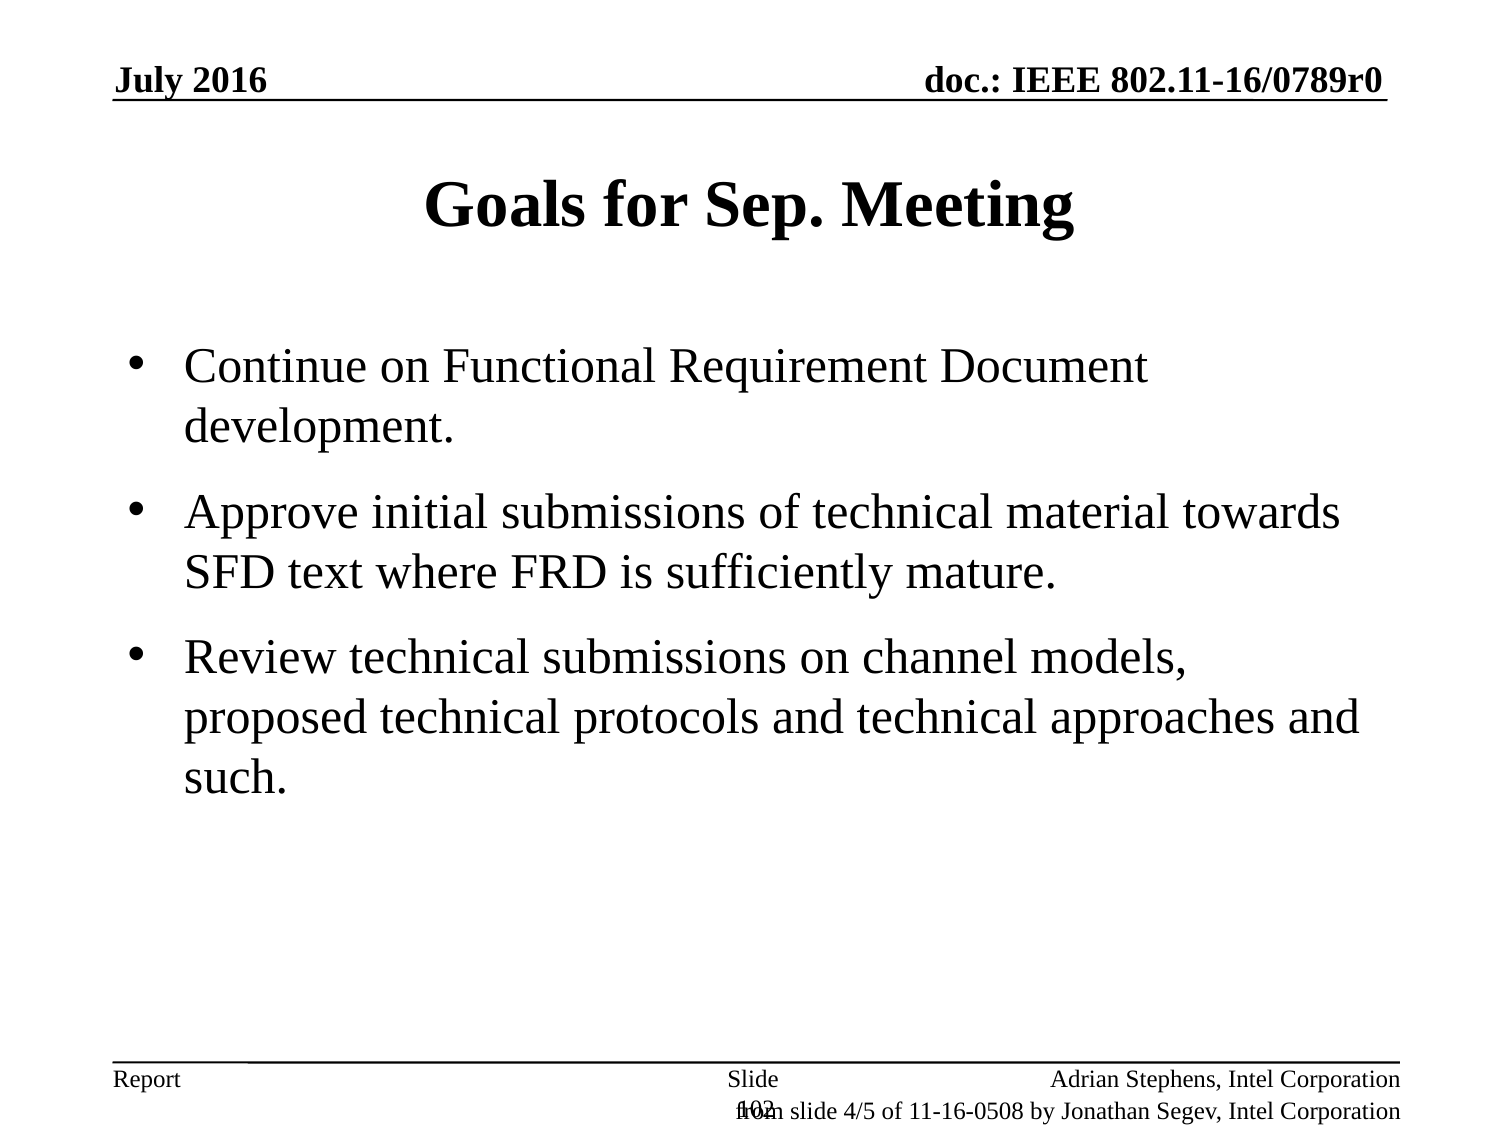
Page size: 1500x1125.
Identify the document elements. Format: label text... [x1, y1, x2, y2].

slide_number Slide 102 [711, 1061, 801, 1087]
text_box from slide 4/5 of 11-16-0508 by Jonathan Segev, Intel Corporation [343, 1087, 1417, 1125]
title Goals for Sep. Meeting [112, 112, 1388, 288]
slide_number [114, 54, 374, 101]
footer Adrian Stephens, Intel Corporation [878, 1061, 1402, 1087]
list Continue on Functional Requirement Document development. Approve initial submissions of technical material towards SFD text where FRD is sufficiently mature. Review technical submissions on channel models, proposed technical protocols and technical approaches and such. [112, 324, 1388, 1000]
